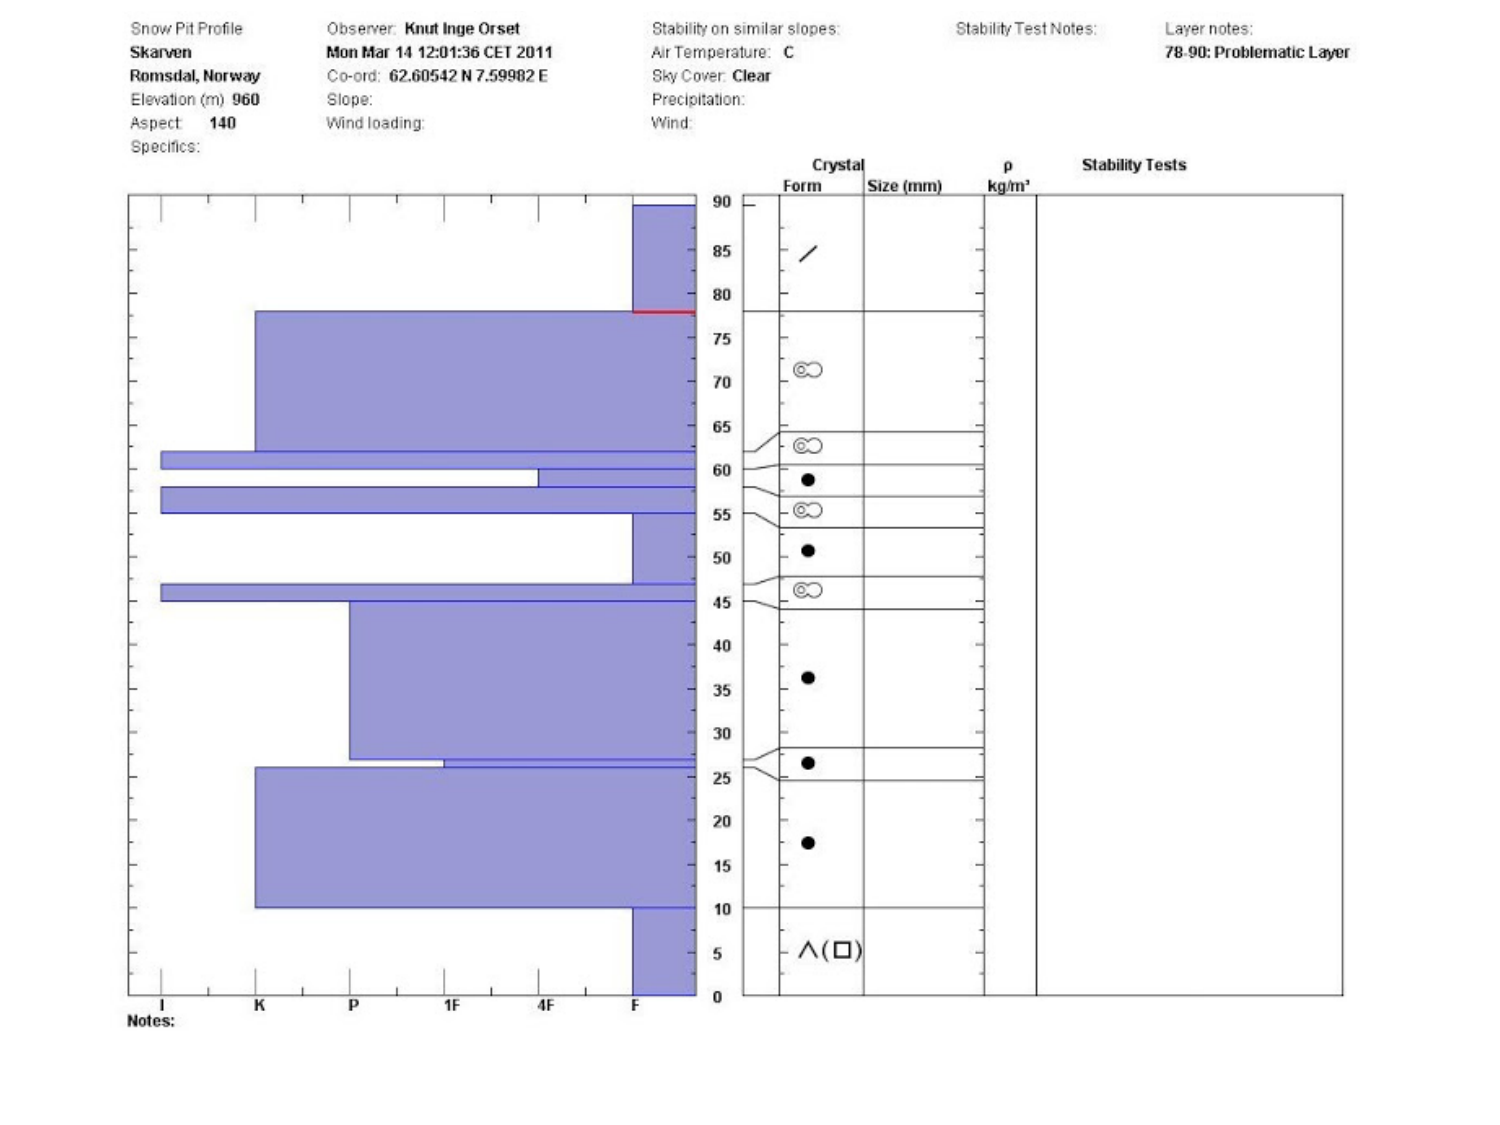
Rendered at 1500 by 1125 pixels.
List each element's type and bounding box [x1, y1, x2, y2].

picture [110, 11, 1412, 1036]
